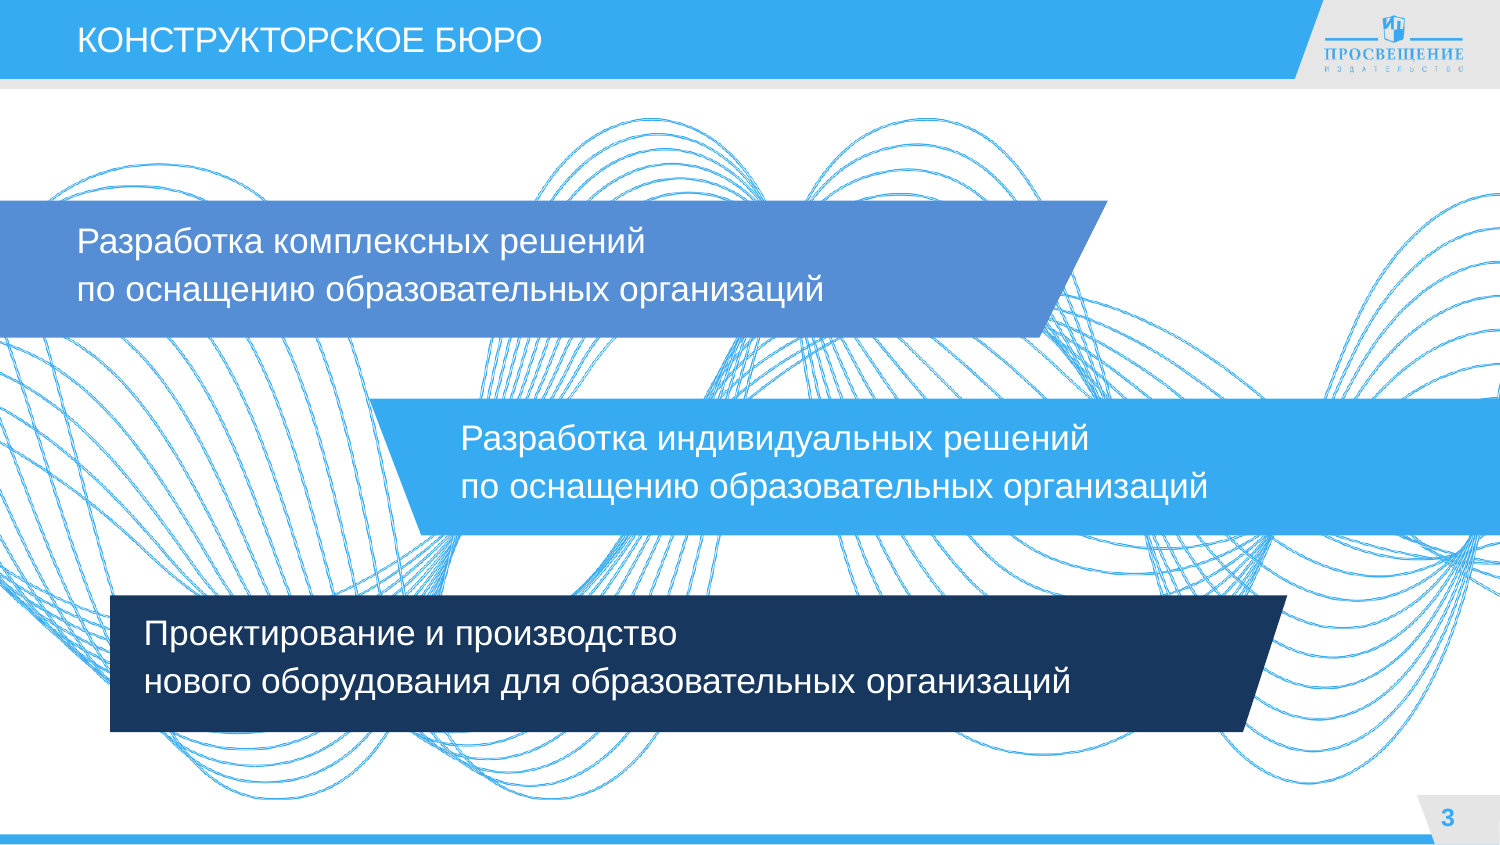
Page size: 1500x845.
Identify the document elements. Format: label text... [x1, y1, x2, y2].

picture [1324, 15, 1463, 73]
text_box [0, 200, 1108, 338]
text_box [110, 595, 1288, 733]
text_box [369, 398, 1500, 536]
slide_number 3 [1436, 803, 1473, 845]
text_box Разработка индивидуальных решений по оснащению образовательных организаций [458, 415, 1217, 506]
text_box [0, 118, 1500, 800]
text_box КОНСТРУКТОРСКОЕ БЮРО [74, 16, 1019, 60]
text_box Проектирование и производство нового оборудования для образовательных организаций [141, 610, 1082, 701]
text_box Разработка комплексных решений по оснащению образовательных организаций [74, 217, 833, 309]
